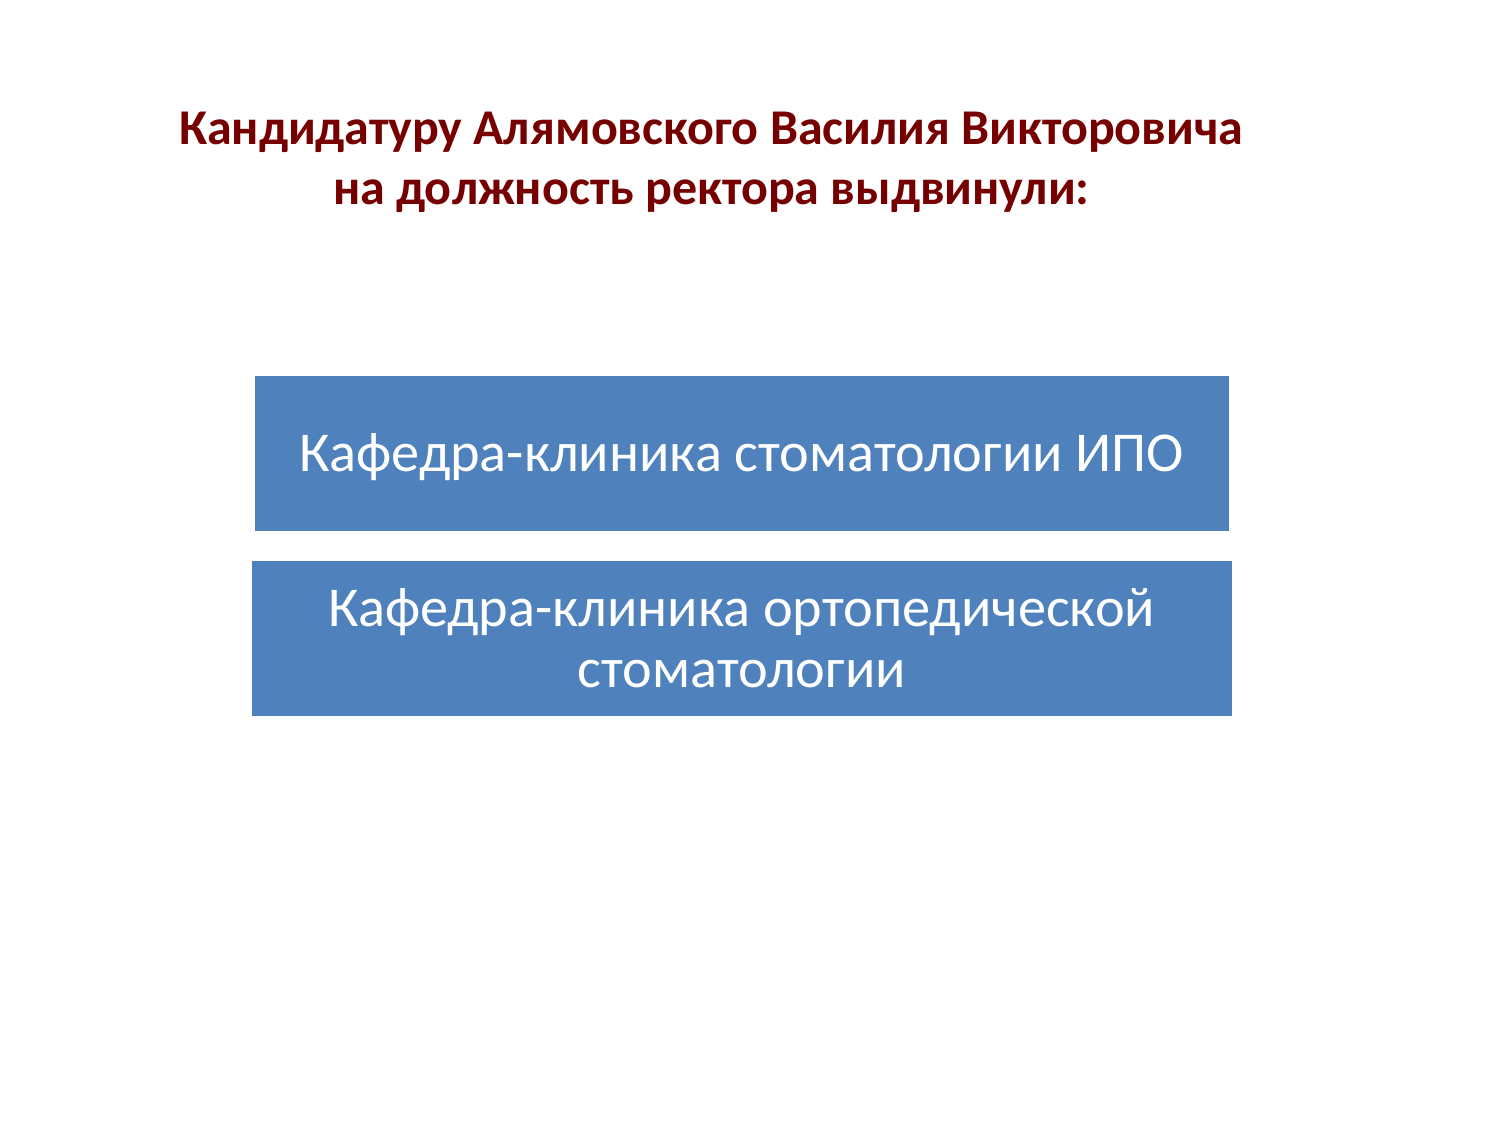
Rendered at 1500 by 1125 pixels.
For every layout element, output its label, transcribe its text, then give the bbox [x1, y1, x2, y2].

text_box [241, 373, 1243, 719]
footer Кандидатуру Алямовского Василия Викторовича на должность ректора выдвинули: [17, 42, 1406, 268]
